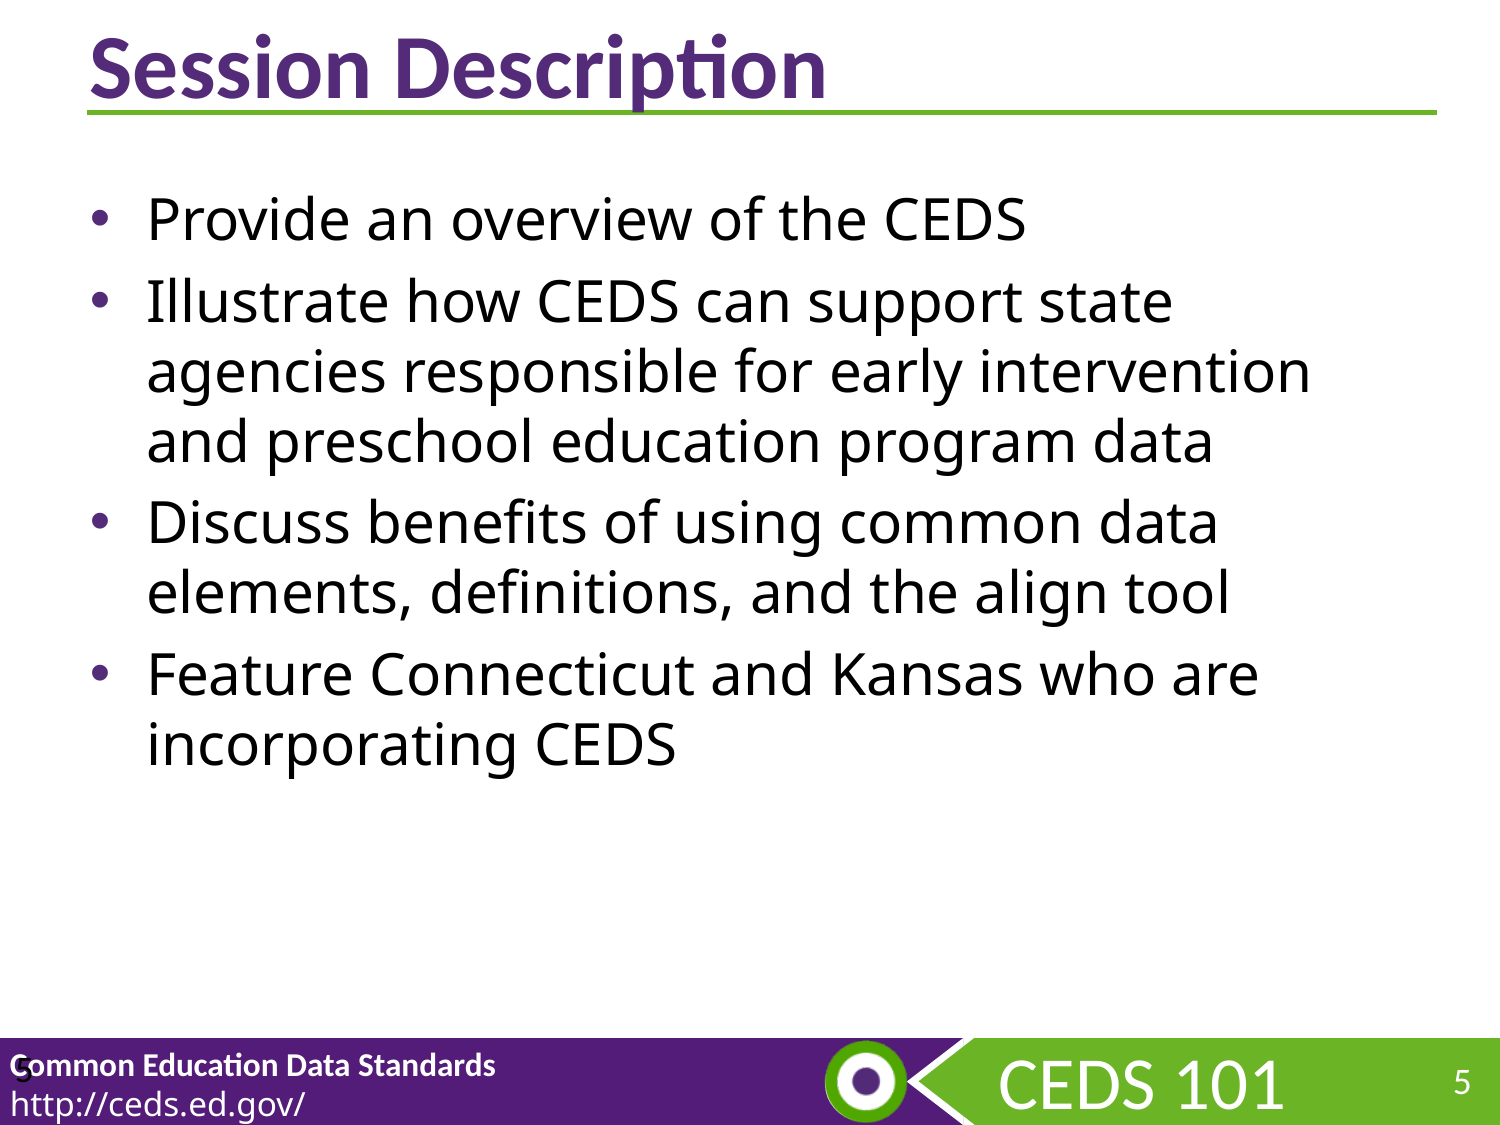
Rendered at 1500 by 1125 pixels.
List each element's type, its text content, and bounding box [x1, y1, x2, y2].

list Provide an overview of the CEDS Illustrate how CEDS can support state agencies responsible for early intervention and preschool education program data Discuss benefits of using common data elements, definitions, and the align tool Feature Connecticut and Kansas who are incorporating CEDS [75, 188, 1403, 600]
title Session Description [75, 0, 1425, 188]
slide_number 5 [0, 1038, 350, 1098]
picture [822, 1036, 908, 1125]
